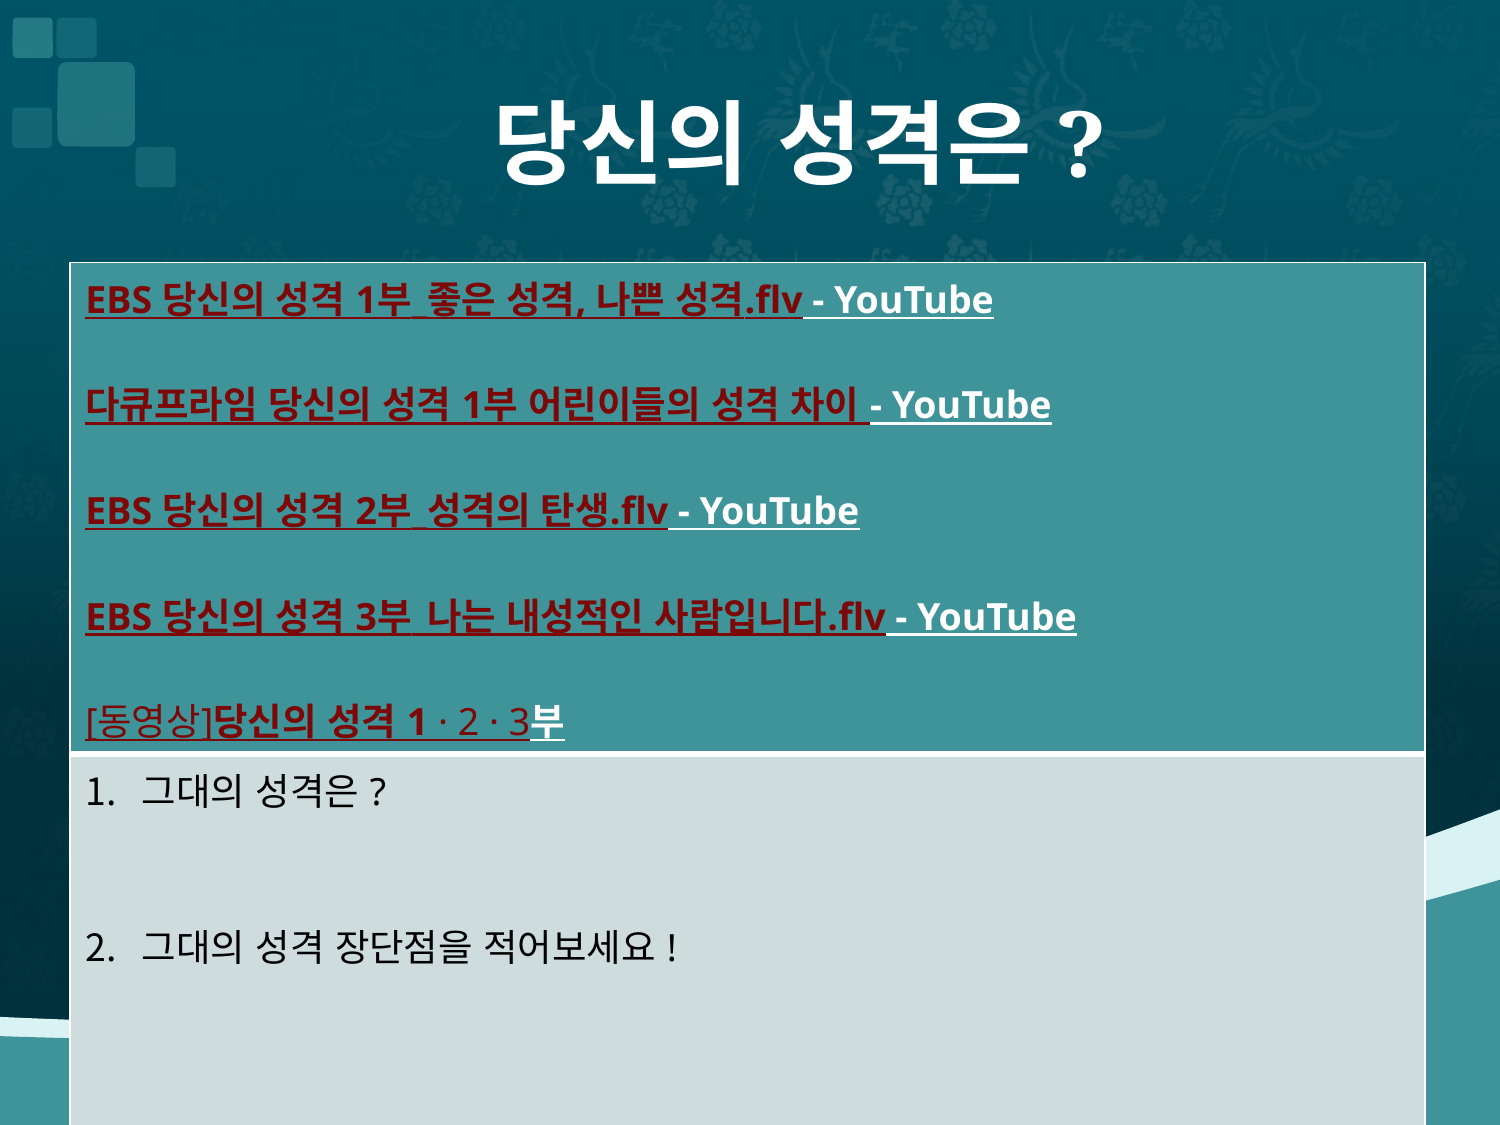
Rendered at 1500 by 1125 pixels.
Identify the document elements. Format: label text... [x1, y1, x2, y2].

table_header EBS 당신의 성격 1부_좋은 성격, 나쁜 성격.flv - YouTube 다큐프라임 당신의 성격 1부 어린이들의 성격 차이 - YouTube EBS 당신의 성격 2부_성격의 탄생.flv - YouTube EBS 당신의 성격 3부_나는 내성적인 사람입니다.flv - YouTube [동영상]당신의 성격 1 · 2 · 3부 [71, 263, 1424, 751]
title 당신의 성격은? [187, 58, 1414, 223]
table_cell 그대의 성격은? 그대의 성격 장단점을 적어보세요! [71, 757, 1424, 1125]
